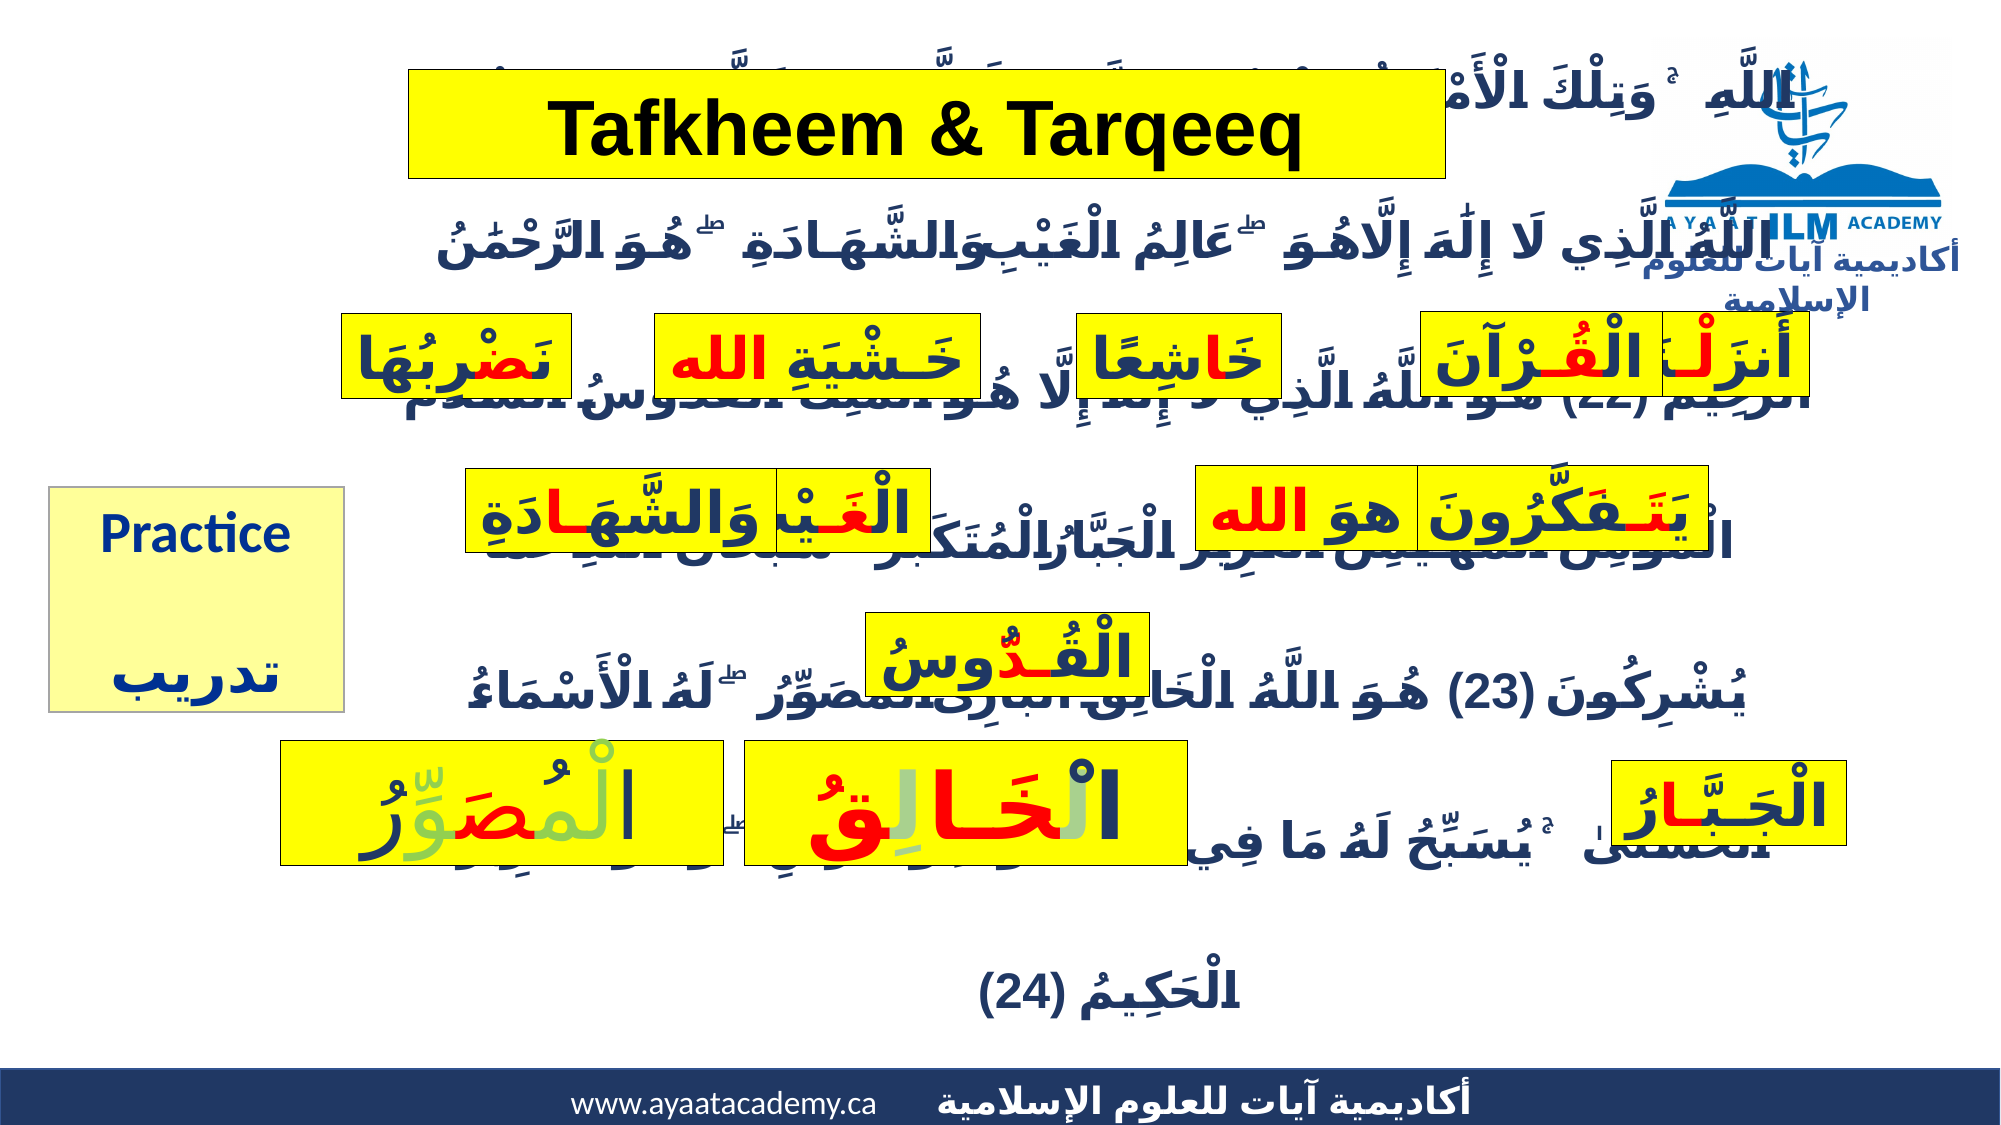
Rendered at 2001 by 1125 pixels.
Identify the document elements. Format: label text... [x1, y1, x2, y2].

text_box الْقُـدُّوسُ [865, 612, 1150, 697]
text_box الْغَـيْبِ [777, 468, 929, 553]
text_box الْمُصَوِّرُ [280, 740, 724, 866]
text_box الْقُـرْآنَ [1421, 311, 1661, 397]
text_box الْخَـالِقُ [744, 740, 1188, 866]
text_box خَاشِعًا [1076, 313, 1282, 399]
text_box الْجَـبَّـارُ [1613, 760, 1846, 846]
text_box يَتَـفَكَّرُونَ [1418, 465, 1708, 551]
text_box خَـشْيَةِ الله [654, 313, 981, 399]
text_box Tafkheem & Tarqeeq [408, 69, 1446, 179]
text_box وَالشَّهَـادَةِ [465, 468, 777, 553]
text_box أَنزَلْـنَا [1661, 311, 1810, 397]
text_box نَضْرِبُهَا [342, 313, 570, 399]
picture [1651, 37, 1952, 257]
title لَوْ أَنزَلْنَا هَٰذَا الْقُرْآنَ عَلَىٰ جَبَلٍ لَّرَأَيْتَهُ خَاشِعًا مُّتَصَدِّعًا مِّنْ خَشْيَةِ اللَّهِ ۚ وَتِلْكَ الْأَمْثَالُ نَضْرِبُهَا لِلنَّاسِ لَعَلَّهُمْ يَتَفَكَّرُونَ (21) هُوَ اللَّهُ الَّذِي لَا إِلَٰهَ إِلَّا هُوَ ۖ عَالِمُ الْغَيْبِ وَالشَّهَادَةِ ۖ هُوَ الرَّحْمَٰنُ الرَّحِيمُ (22) هُوَ اللَّهُ الَّذِي لَا إِلَٰهَ إِلَّا هُوَ الْمَلِكُ الْقُدُّوسُ السَّلَامُ الْمُؤْمِنُ الْمُهَيْمِنُ الْعَزِيزُ الْجَبَّارُ الْمُتَكَبِّرُ ۚ سُبْحَانَ اللَّهِ عَمَّا يُشْرِكُونَ (23) هُوَ اللَّهُ الْخَالِقُ الْبَارِئُ الْمُصَوِّرُ ۖ لَهُ الْأَسْمَاءُ الْحُسْنَىٰ ۚ يُسَبِّحُ لَهُ مَا فِي السَّمَاوَاتِ وَالْأَرْضِ ۖ وَهُوَ الْعَزِيزُ الْحَكِيمُ (24) [386, 262, 1832, 1026]
text_box Practice تدريب [48, 486, 345, 713]
text_box هوَ الله [1195, 465, 1418, 551]
